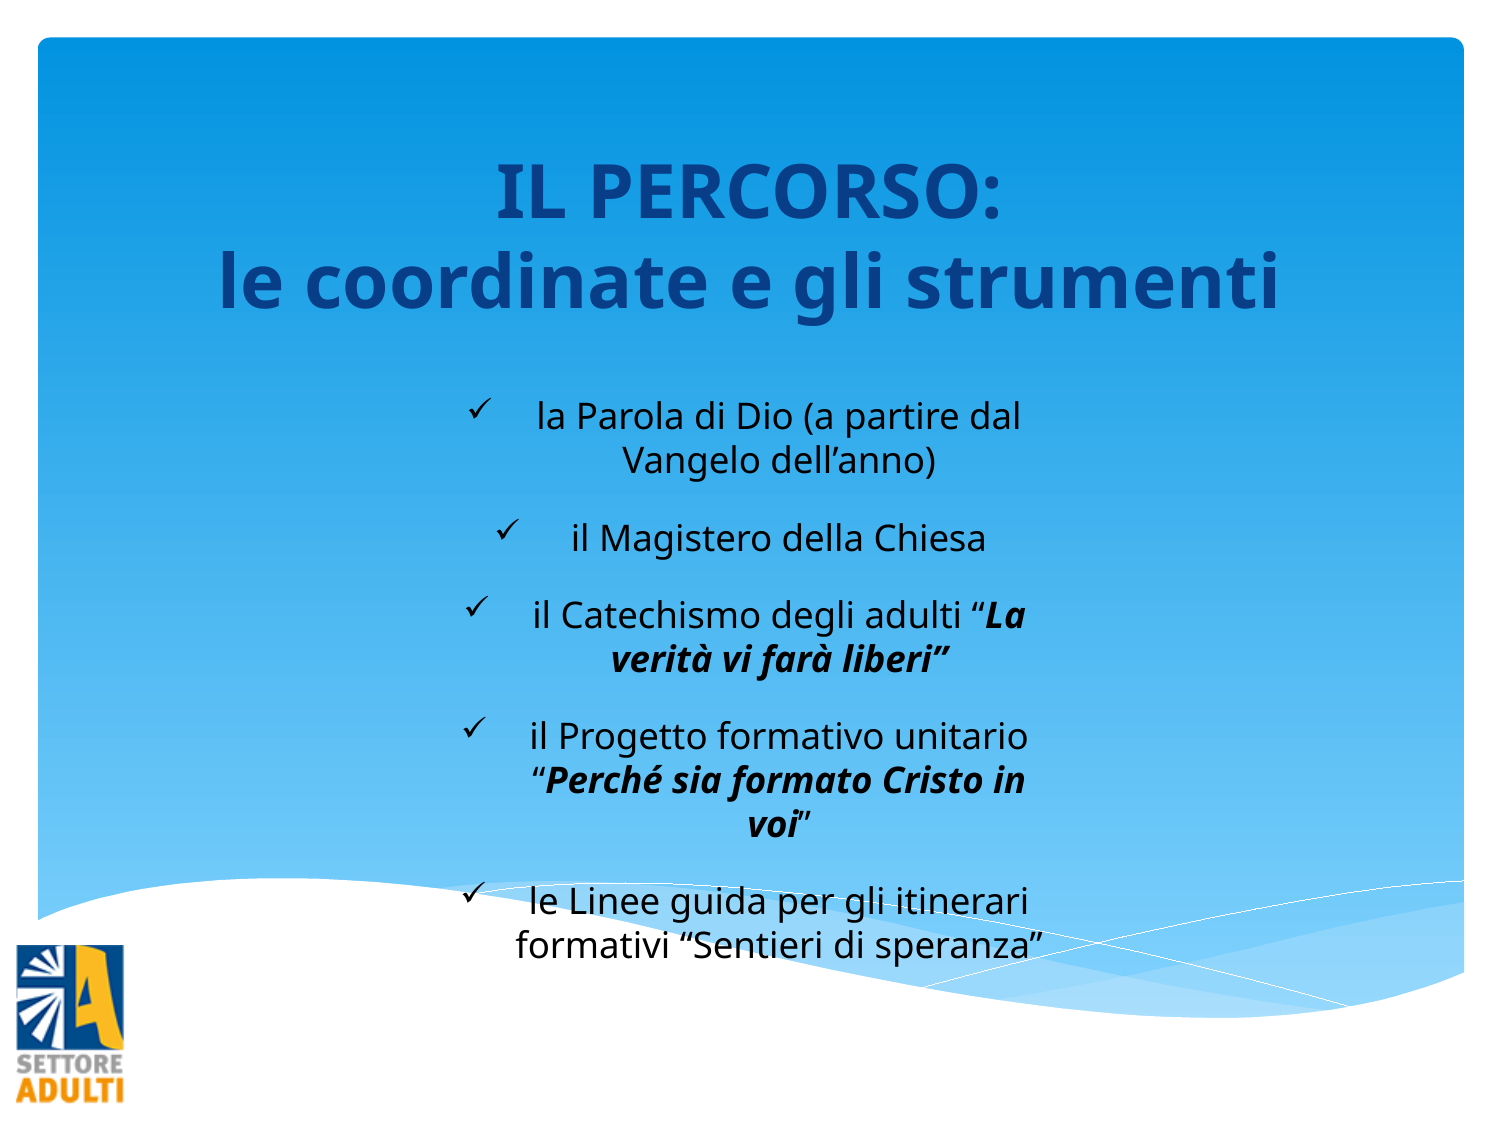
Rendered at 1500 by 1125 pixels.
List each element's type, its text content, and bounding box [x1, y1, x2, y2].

title IL PERCORSO: le coordinate e gli strumenti [112, 116, 1388, 332]
picture [16, 944, 127, 1110]
text_box la Parola di Dio (a partire dal Vangelo dell’anno) il Magistero della Chiesa il Catechismo degli adulti “La verità vi farà liberi” il Progetto formativo unitario “Perché sia formato Cristo in voi” le Linee guida per gli itinerari formativi “Sentieri di speranza” [436, 385, 1069, 983]
